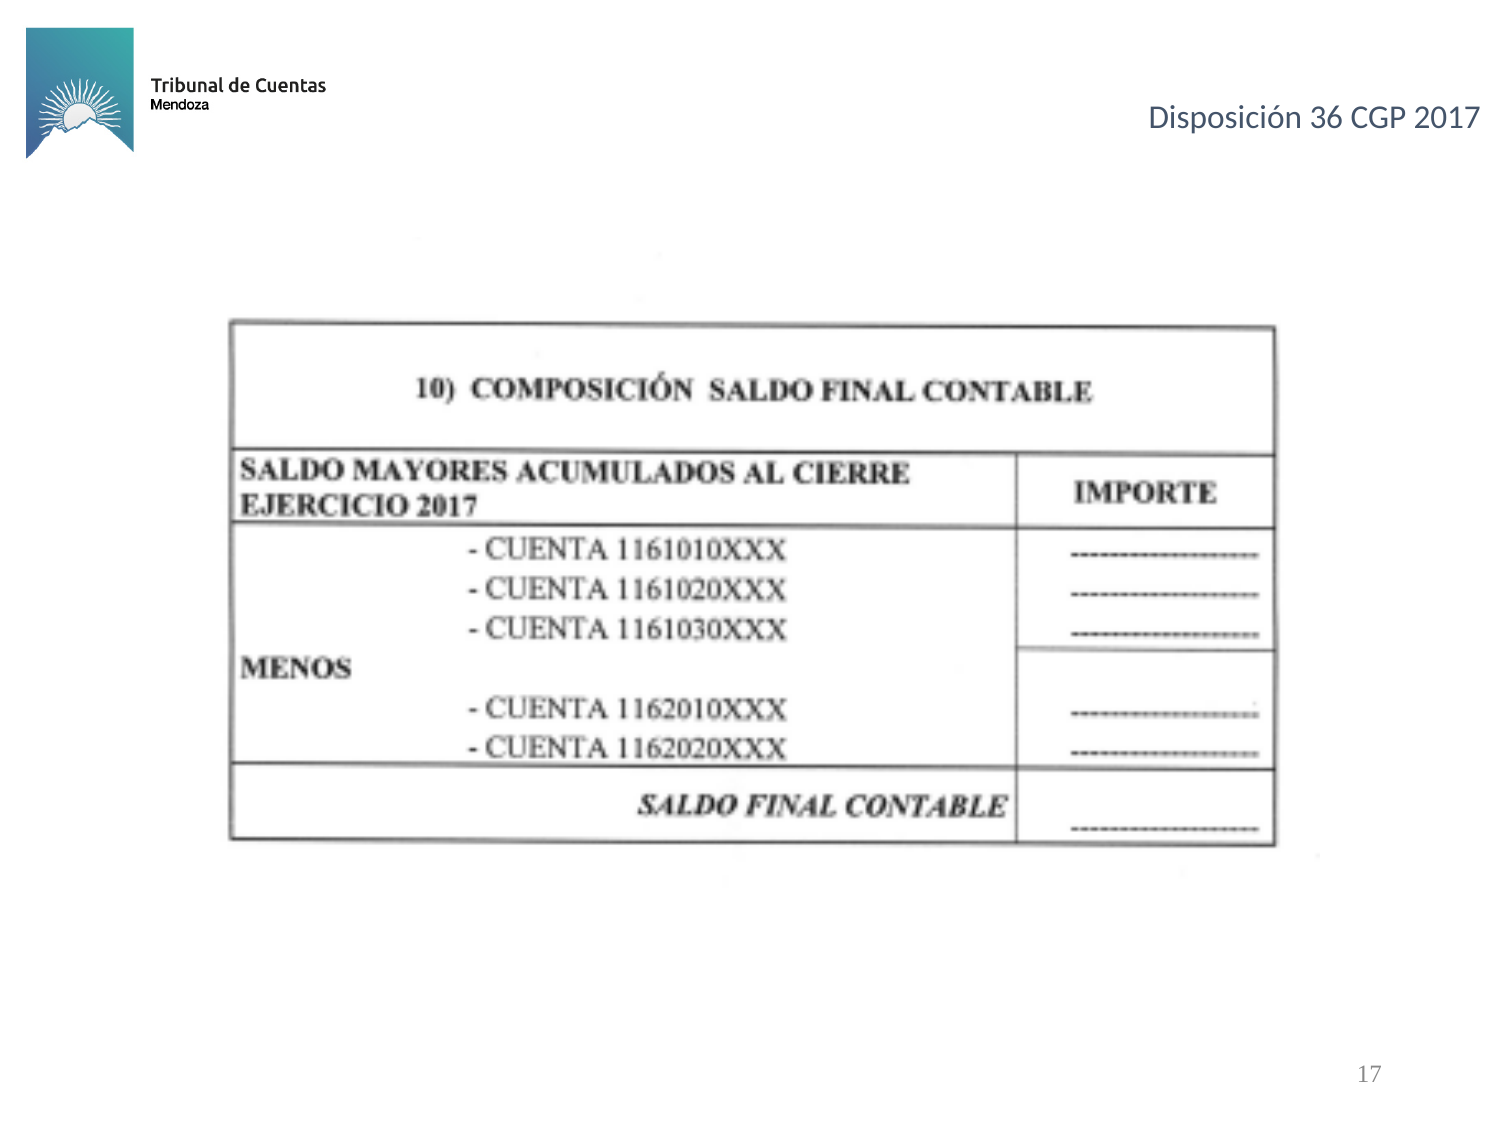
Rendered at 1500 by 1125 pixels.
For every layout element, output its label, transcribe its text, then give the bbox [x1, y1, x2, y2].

picture [22, 25, 340, 182]
picture [180, 237, 1320, 888]
slide_number 17 [1059, 1042, 1397, 1103]
title [460, 65, 1500, 283]
text_box Disposición 36 CGP 2017 [1133, 87, 1500, 143]
